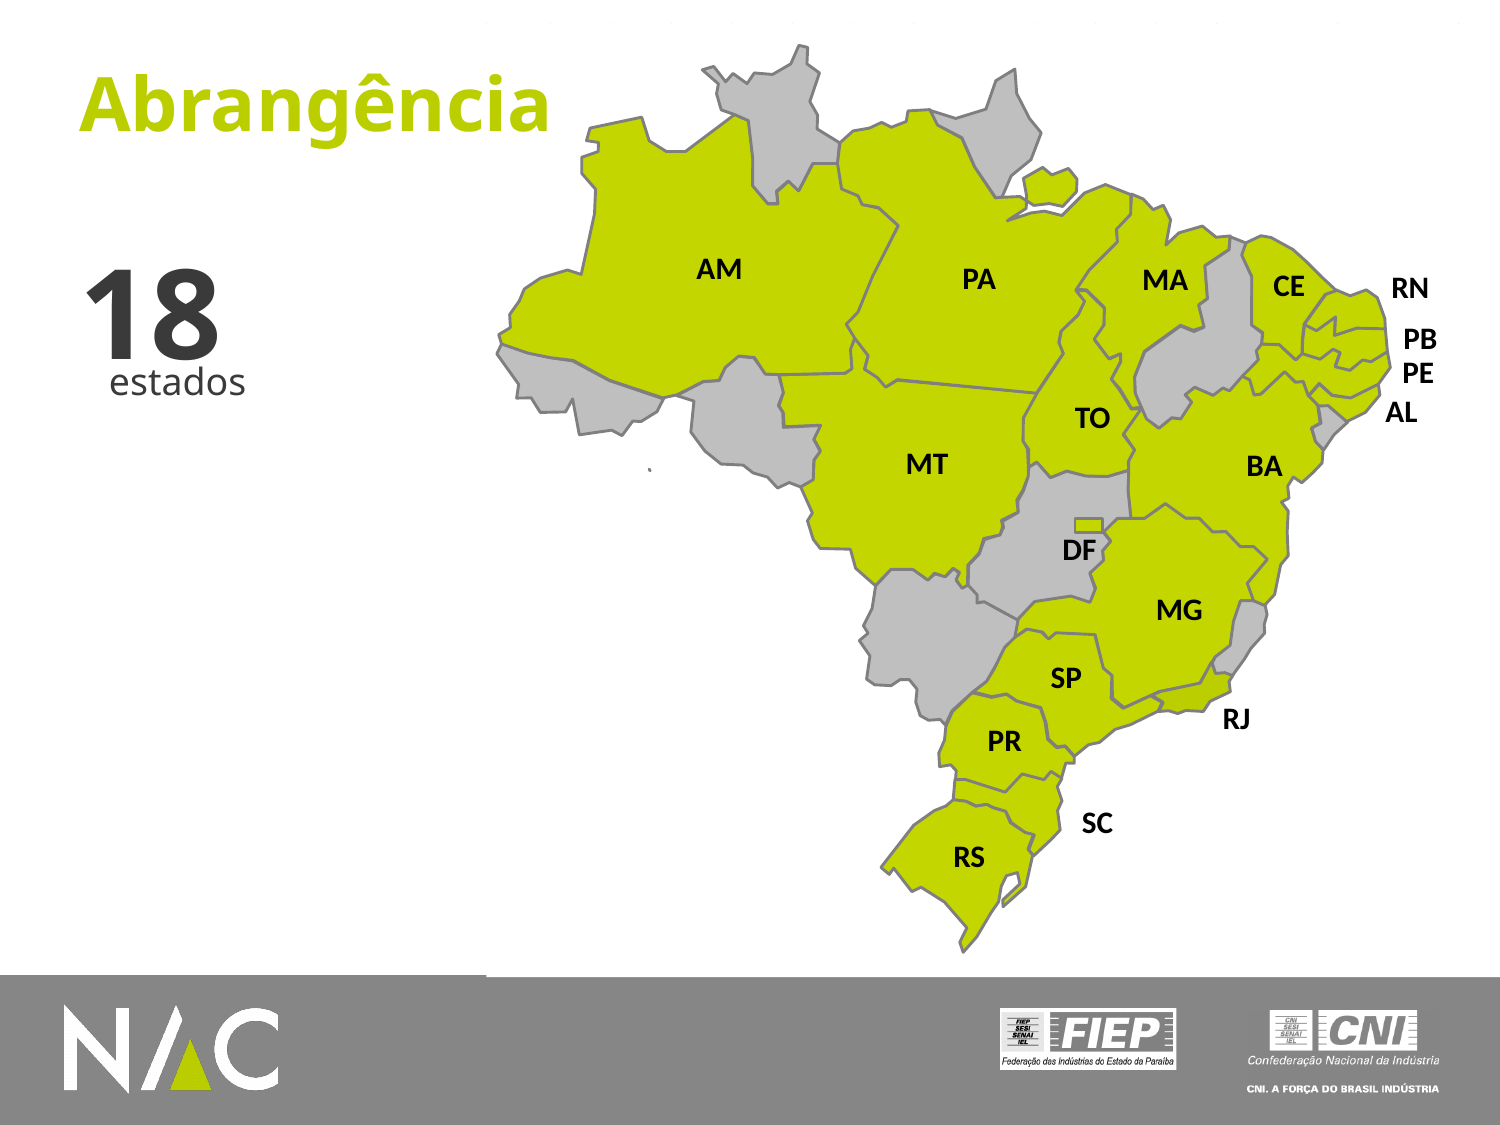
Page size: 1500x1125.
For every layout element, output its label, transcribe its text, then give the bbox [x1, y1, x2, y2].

text_box 18 [64, 278, 447, 463]
text_box estados [94, 350, 262, 410]
picture [0, 975, 1500, 1125]
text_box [486, 23, 1460, 961]
text_box Abrangência [64, 59, 486, 278]
